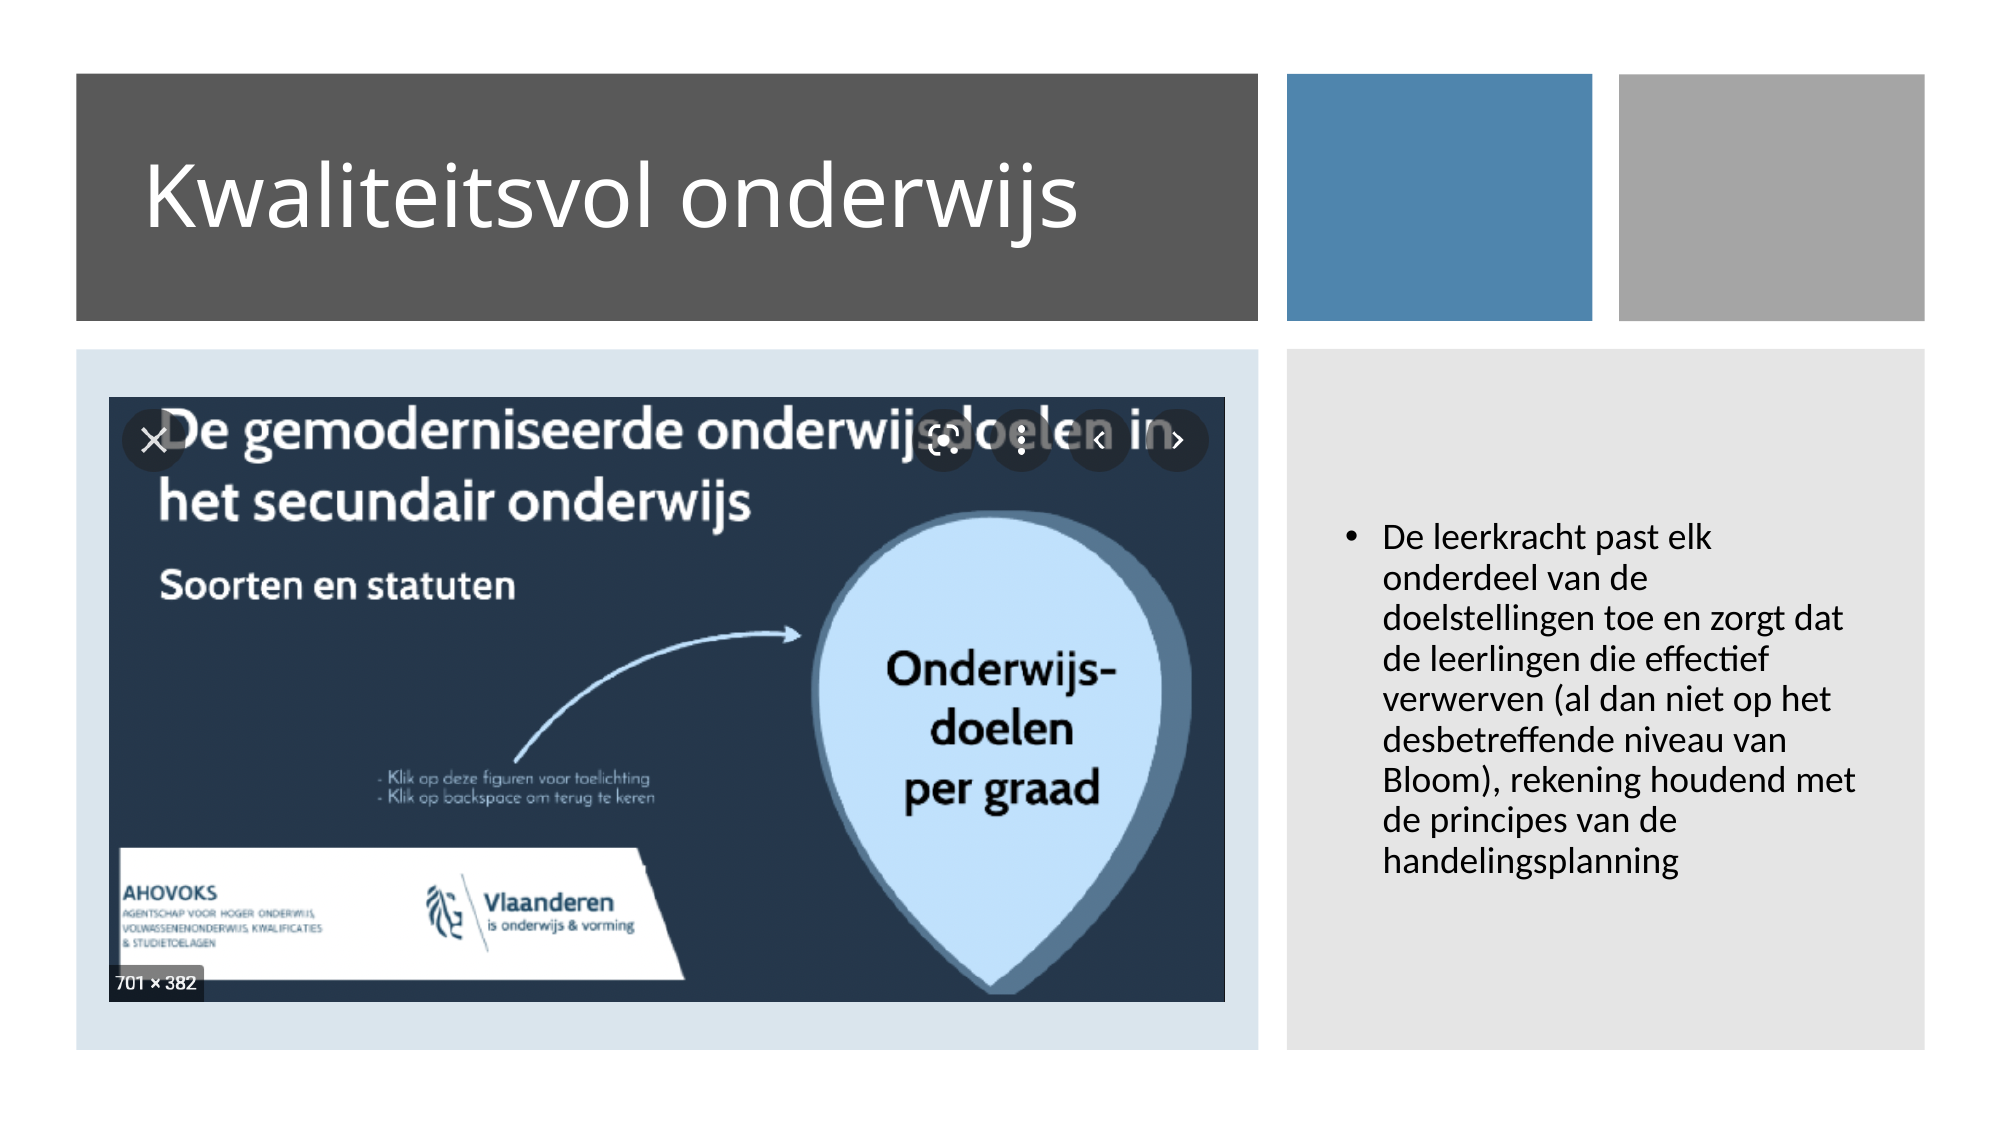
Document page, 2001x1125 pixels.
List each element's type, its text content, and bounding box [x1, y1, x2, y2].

text_box [1286, 73, 1593, 322]
text_box [1618, 73, 1926, 322]
picture [109, 397, 1225, 1002]
title Kwaliteitsvol onderwijs [127, 113, 1212, 285]
text_box [1286, 348, 1926, 1051]
text_box [75, 348, 1259, 1051]
text_box [75, 72, 1259, 322]
list De leerkracht past elk onderdeel van de doelstellingen toe en zorgt dat de leerlingen die effectief verwerven (al dan niet op het desbetreffende niveau van Bloom), rekening houdend met de principes van de handelingsplanning [1330, 392, 1882, 1007]
